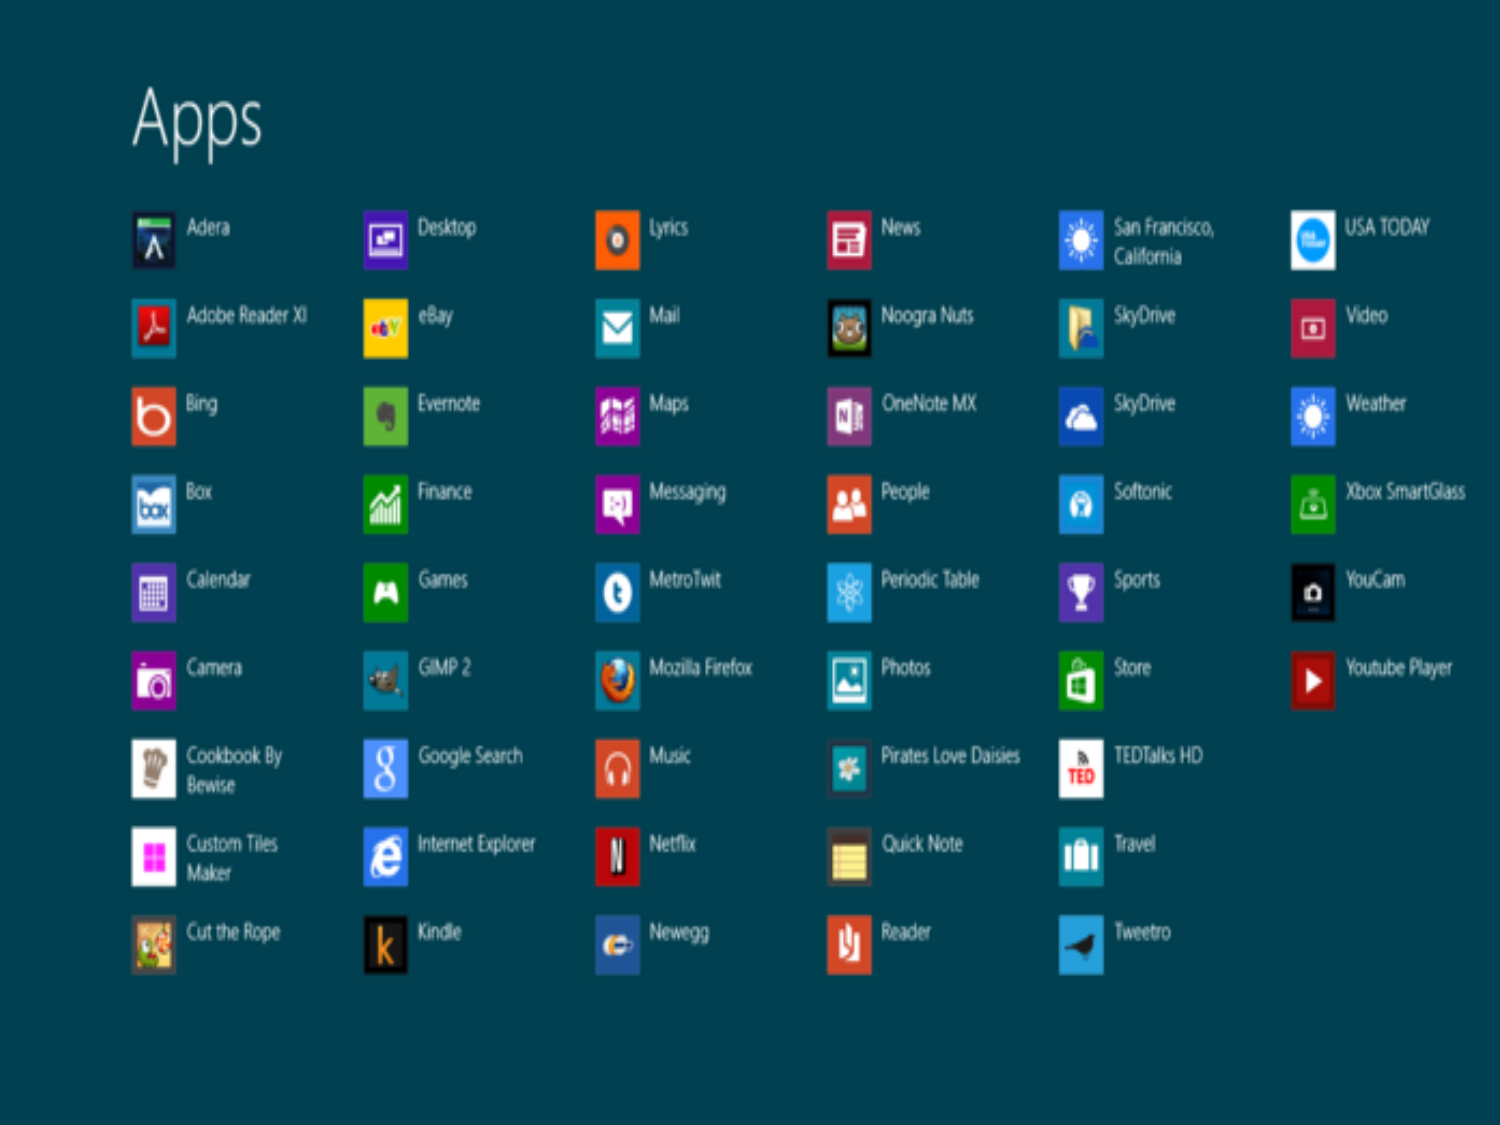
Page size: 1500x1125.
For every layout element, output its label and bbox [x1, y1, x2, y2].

picture [1345, 393, 1407, 413]
picture [1346, 657, 1405, 677]
picture [131, 385, 178, 448]
picture [243, 921, 281, 944]
picture [364, 827, 408, 887]
picture [132, 211, 176, 270]
picture [827, 299, 871, 358]
picture [363, 562, 409, 623]
picture [1292, 563, 1335, 622]
picture [952, 393, 977, 412]
picture [187, 863, 232, 883]
picture [187, 746, 261, 766]
picture [1290, 297, 1336, 359]
picture [417, 393, 481, 413]
picture [187, 921, 212, 941]
picture [417, 921, 462, 941]
picture [418, 657, 458, 677]
picture [596, 299, 639, 358]
picture [1115, 746, 1176, 766]
picture [187, 774, 236, 795]
picture [650, 921, 710, 946]
picture [1115, 480, 1172, 500]
picture [882, 746, 929, 765]
picture [971, 746, 1020, 765]
picture [943, 568, 979, 588]
picture [882, 568, 938, 588]
picture [130, 562, 177, 623]
picture [650, 305, 680, 325]
picture [1115, 568, 1160, 592]
picture [882, 305, 936, 328]
picture [475, 746, 523, 765]
picture [650, 746, 691, 765]
picture [882, 480, 929, 505]
picture [826, 473, 873, 536]
picture [1068, 304, 1098, 353]
picture [1346, 568, 1405, 588]
picture [418, 568, 468, 589]
picture [1059, 474, 1103, 534]
picture [363, 296, 409, 359]
picture [1291, 386, 1337, 447]
picture [1290, 649, 1336, 712]
picture [241, 101, 262, 147]
picture [1345, 216, 1376, 236]
picture [1114, 245, 1181, 265]
picture [130, 649, 177, 712]
picture [363, 473, 409, 537]
picture [417, 834, 473, 852]
picture [364, 916, 408, 974]
picture [293, 305, 307, 324]
picture [131, 737, 178, 800]
picture [1345, 305, 1388, 325]
picture [594, 210, 641, 271]
picture [131, 915, 177, 975]
picture [187, 480, 212, 500]
picture [131, 826, 178, 889]
picture [827, 563, 872, 622]
picture [1179, 746, 1203, 765]
picture [418, 304, 453, 328]
picture [650, 568, 722, 588]
picture [1386, 480, 1465, 500]
picture [827, 651, 871, 711]
picture [1115, 921, 1171, 941]
picture [595, 915, 640, 975]
picture [650, 833, 697, 852]
picture [1059, 387, 1103, 446]
picture [882, 832, 924, 855]
picture [650, 393, 689, 416]
picture [1380, 216, 1431, 236]
picture [600, 657, 636, 703]
picture [1059, 915, 1104, 975]
picture [1115, 657, 1151, 677]
picture [137, 305, 171, 345]
picture [594, 385, 642, 448]
picture [827, 826, 873, 887]
picture [1060, 826, 1103, 886]
picture [594, 737, 641, 800]
picture [208, 101, 238, 165]
picture [132, 87, 169, 147]
picture [477, 832, 536, 857]
picture [187, 657, 243, 677]
picture [417, 216, 477, 240]
picture [462, 657, 471, 677]
picture [131, 474, 177, 535]
picture [363, 385, 409, 448]
picture [1115, 216, 1140, 236]
picture [1289, 210, 1336, 271]
picture [594, 826, 641, 889]
picture [187, 216, 230, 236]
picture [827, 738, 872, 799]
picture [826, 210, 873, 271]
picture [934, 746, 967, 765]
picture [1115, 393, 1176, 416]
picture [650, 657, 701, 677]
picture [173, 101, 204, 165]
picture [187, 568, 251, 589]
picture [1059, 562, 1104, 623]
picture [882, 393, 949, 413]
picture [363, 738, 408, 800]
picture [1059, 737, 1104, 800]
picture [187, 832, 243, 852]
picture [265, 746, 283, 769]
picture [1289, 473, 1336, 537]
picture [650, 217, 688, 241]
picture [239, 304, 290, 325]
picture [417, 480, 473, 500]
picture [216, 921, 240, 941]
picture [882, 216, 921, 236]
picture [1346, 481, 1382, 500]
picture [418, 746, 471, 769]
picture [1410, 657, 1452, 680]
picture [826, 385, 873, 448]
picture [598, 567, 637, 619]
picture [882, 921, 931, 941]
picture [650, 482, 727, 505]
picture [1115, 832, 1155, 852]
picture [594, 474, 642, 536]
picture [1059, 649, 1105, 712]
picture [187, 305, 236, 325]
picture [1115, 304, 1176, 328]
picture [882, 657, 931, 677]
picture [826, 915, 873, 975]
picture [1059, 210, 1104, 270]
picture [940, 305, 974, 325]
picture [370, 665, 402, 695]
picture [928, 834, 964, 852]
picture [246, 832, 278, 852]
picture [363, 210, 408, 270]
picture [706, 657, 753, 677]
picture [187, 393, 218, 417]
picture [1145, 216, 1214, 239]
